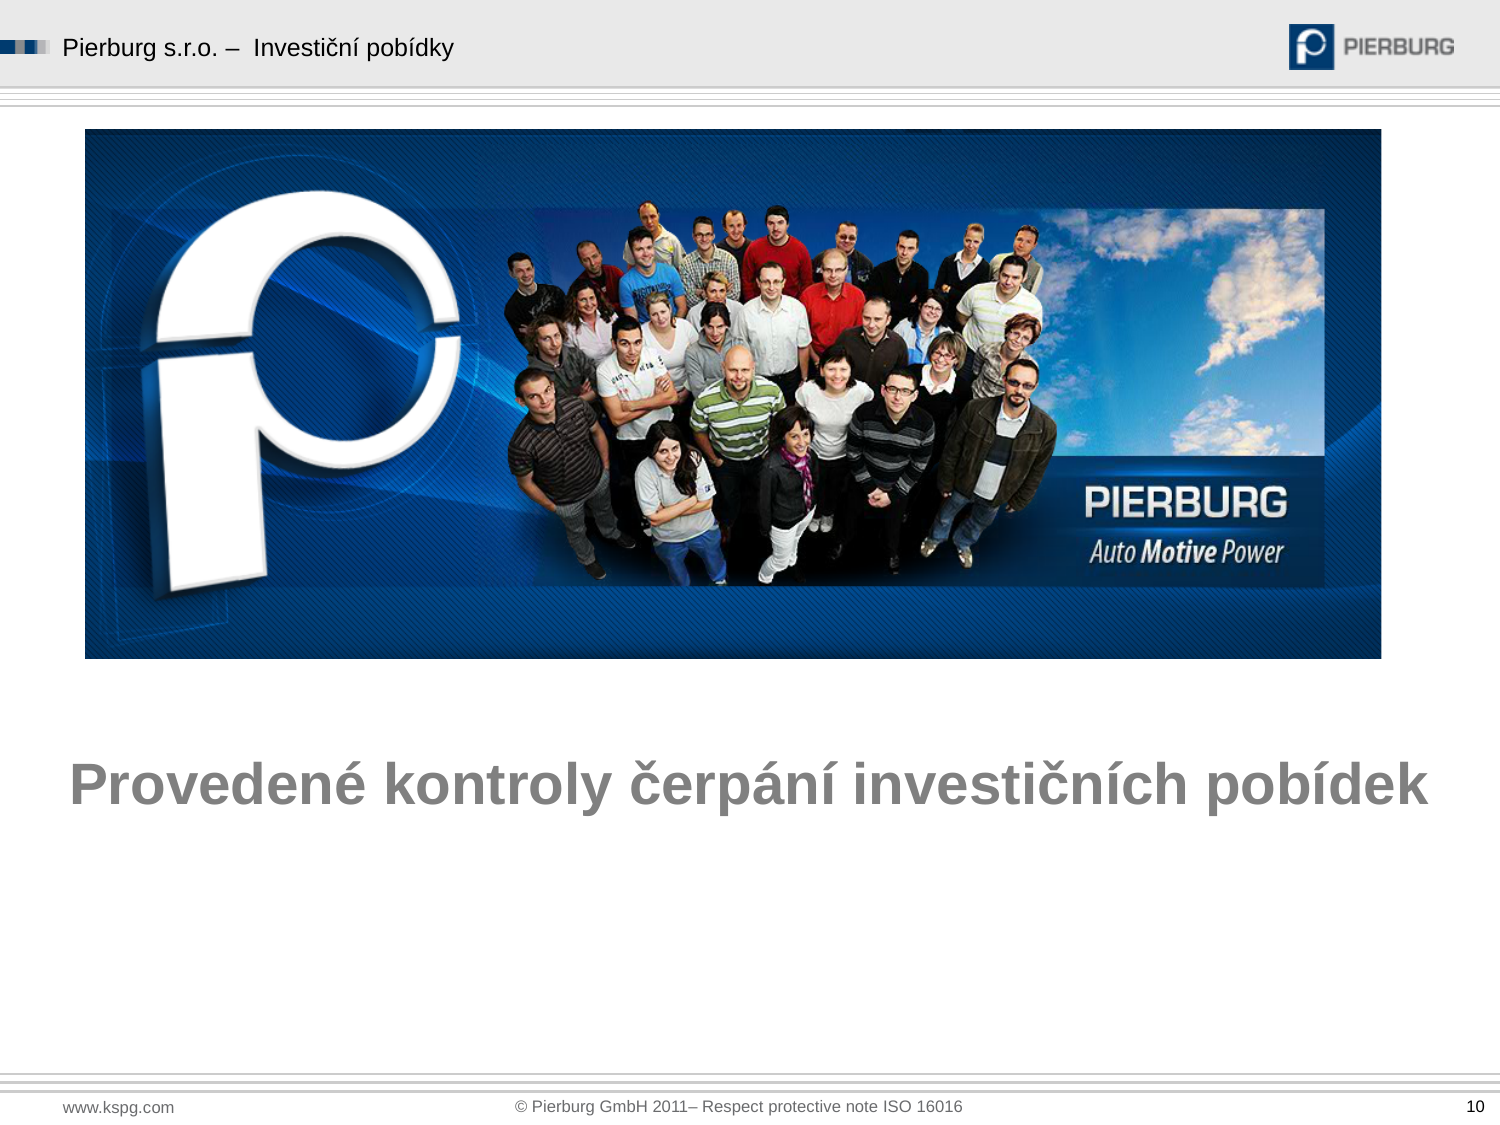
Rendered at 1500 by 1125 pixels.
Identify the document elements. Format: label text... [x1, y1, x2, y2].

slide_number 10 [1149, 1088, 1500, 1120]
picture [84, 129, 1382, 660]
list Provedené kontroly čerpání investičních pobídek Představení Pierburg s.r.o. [54, 732, 1454, 802]
picture [0, 1073, 1500, 1093]
picture [0, 0, 1500, 107]
